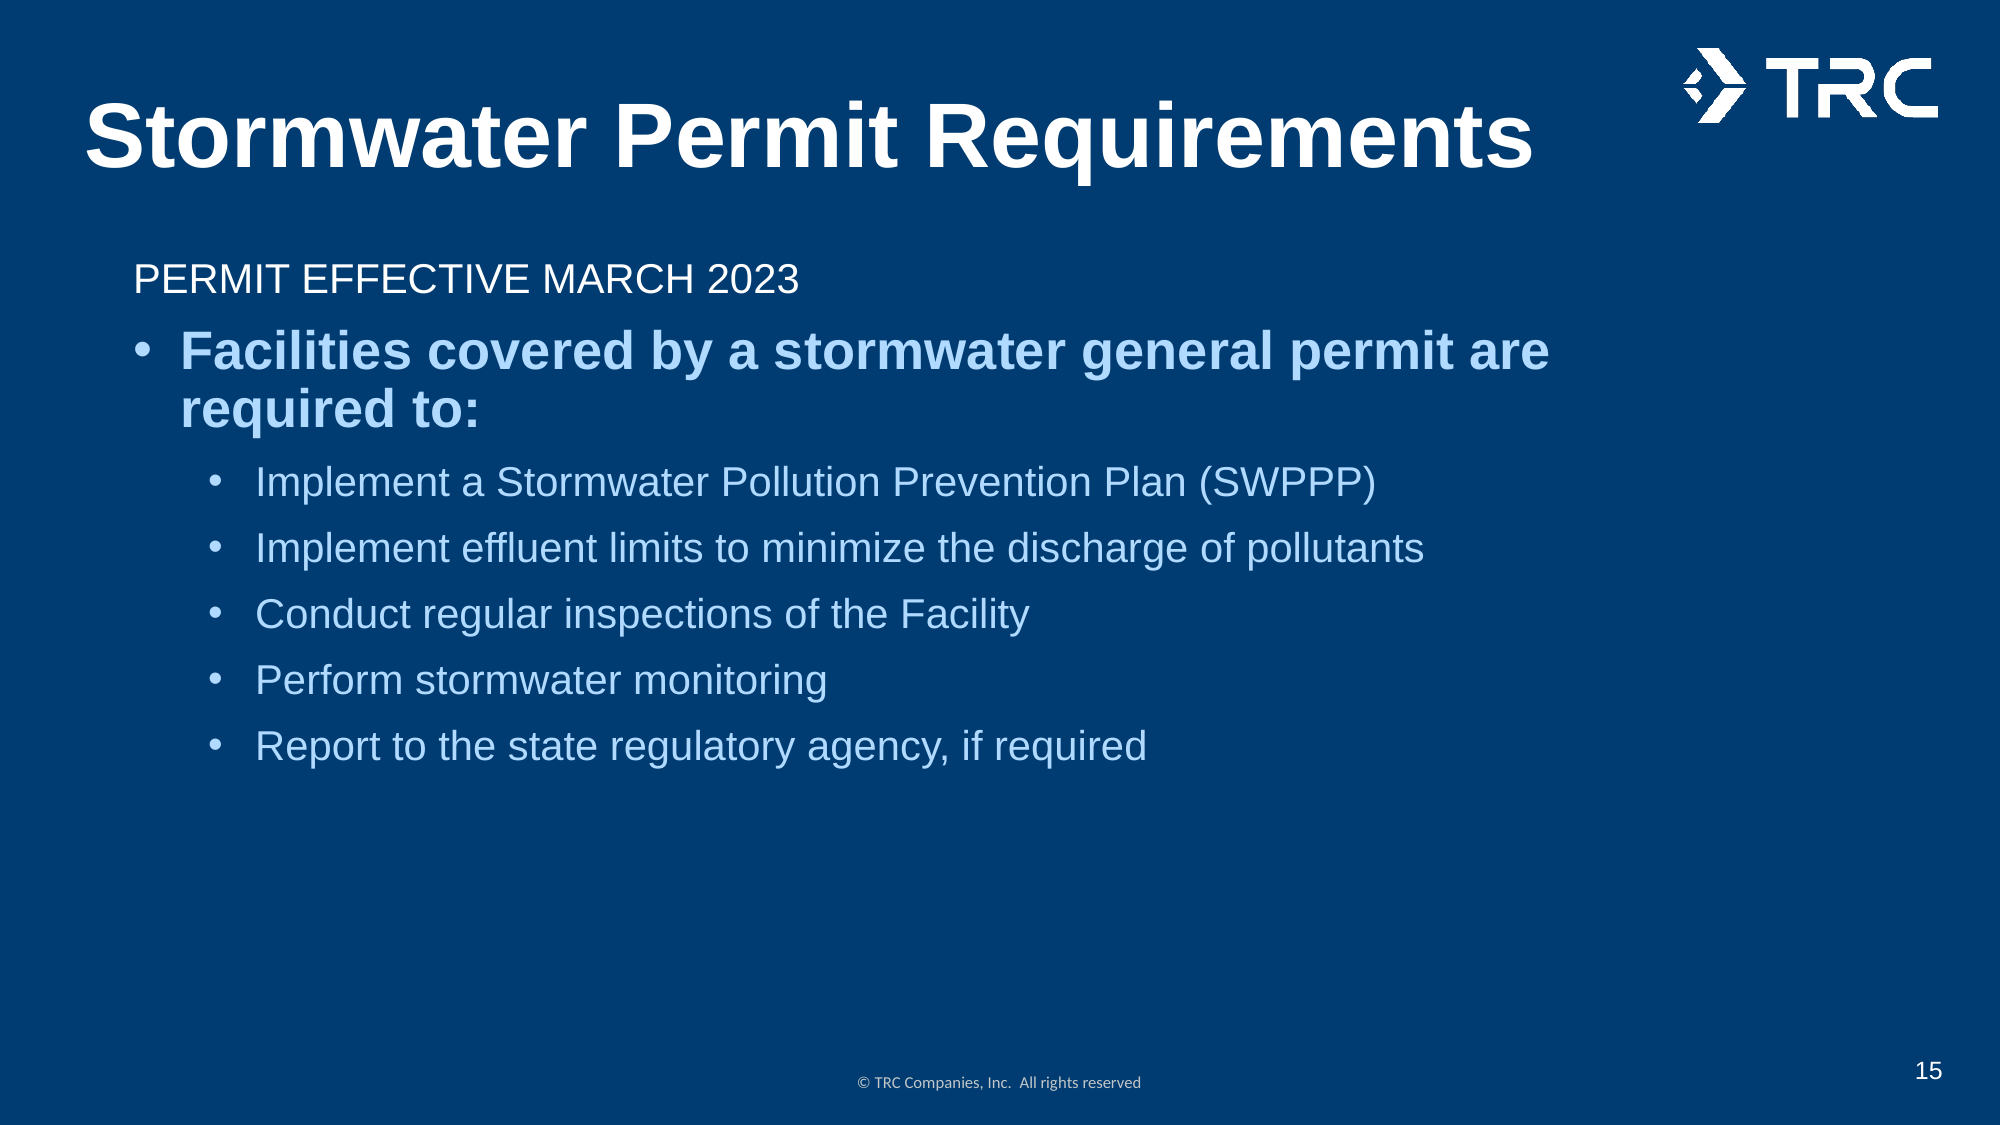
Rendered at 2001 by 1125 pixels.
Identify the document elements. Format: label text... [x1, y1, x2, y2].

picture [1683, 48, 1938, 80]
title Stormwater Permit Requirements [69, 80, 1958, 245]
slide_number 15 [1553, 1039, 1958, 1100]
list PERMIT EFFECTIVE MARCH 2023 Facilities covered by a stormwater general permit are required to: Implement a Stormwater Pollution Prevention Plan (SWPPP) Implement effluent limits to minimize the discharge of pollutants Conduct regular inspections of the Facility Perform stormwater monitoring Report to the state regulatory agency, if required [118, 244, 1715, 975]
